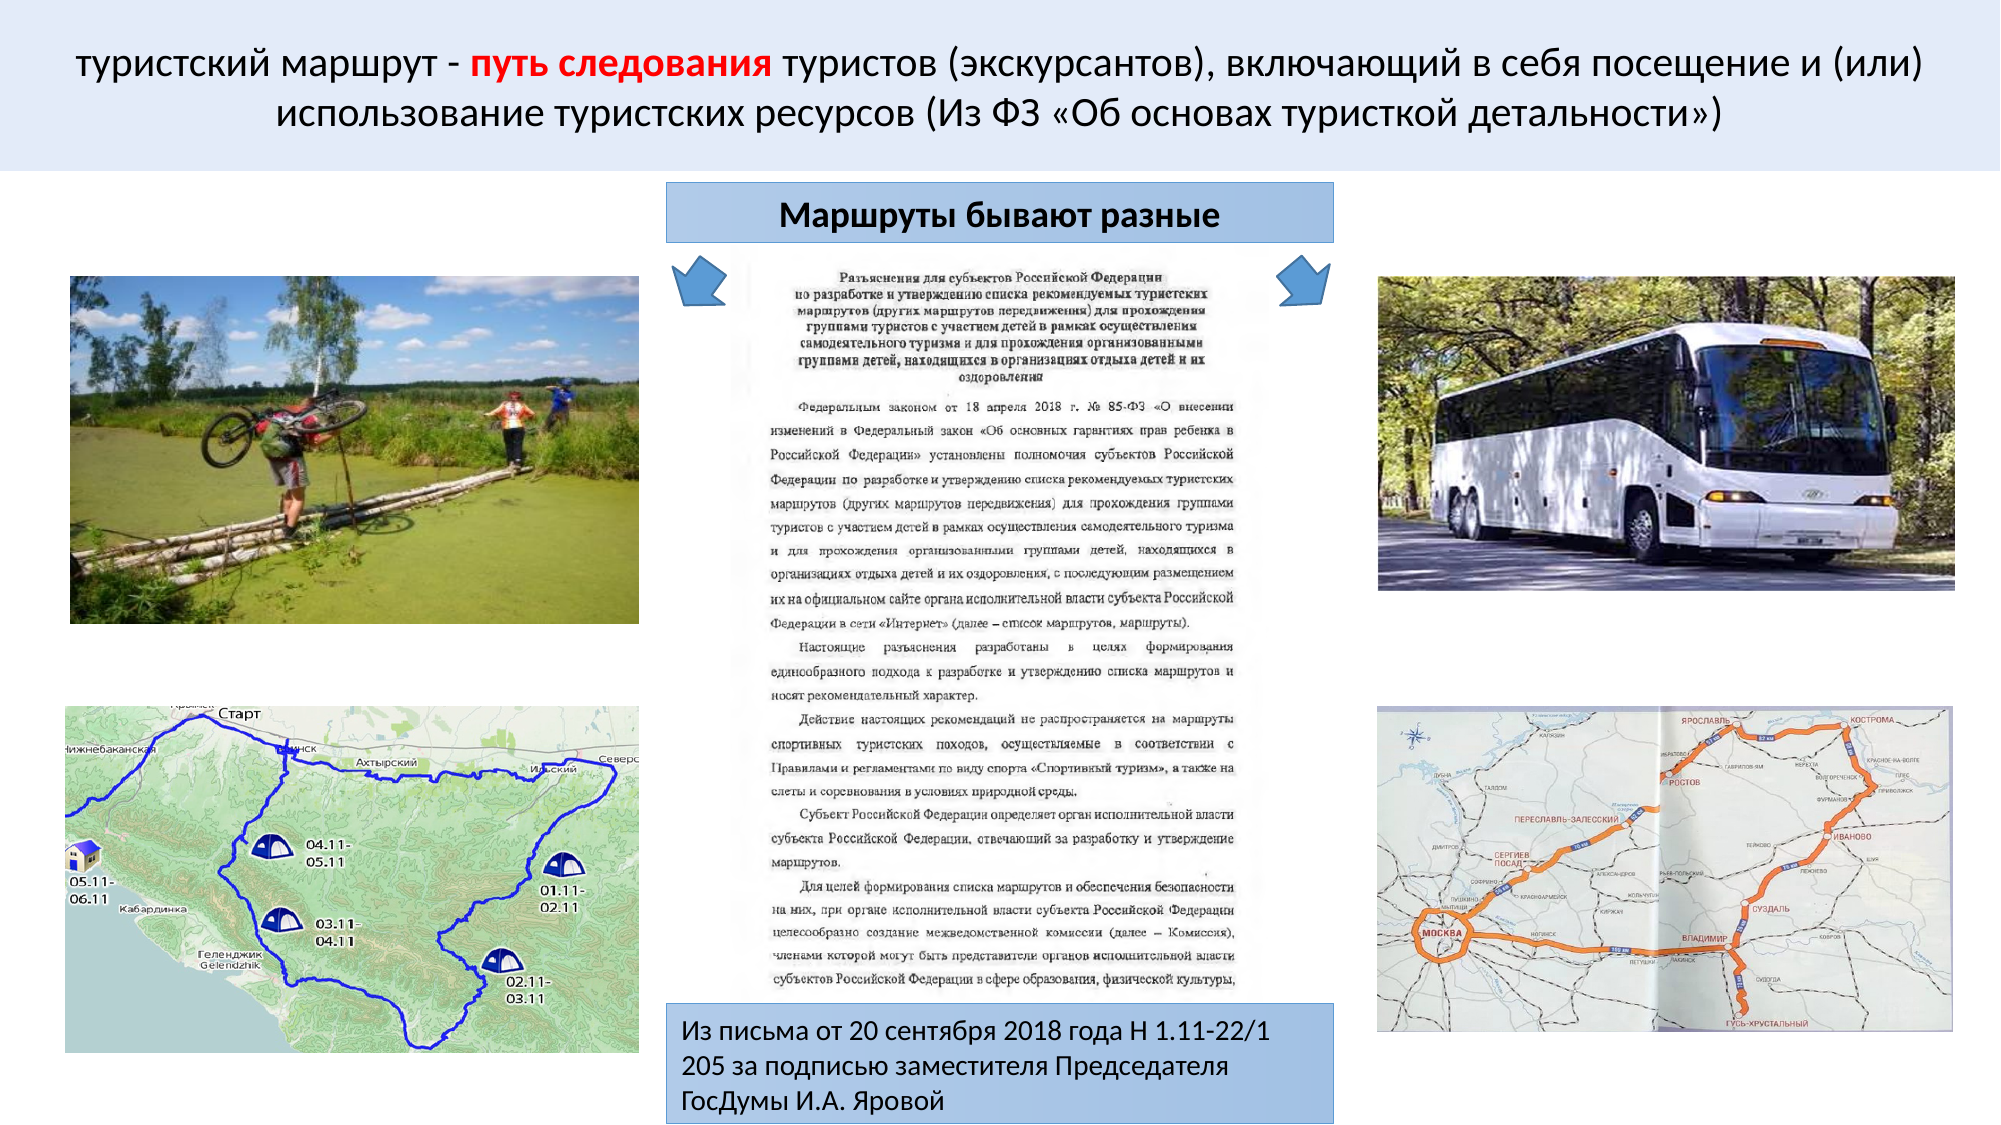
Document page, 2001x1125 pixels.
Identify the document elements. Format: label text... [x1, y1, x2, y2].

text_box Из письма от 20 сентября 2018 года Н 1.11-22/1 205 за подписью заместителя Председателя ГосДумы И.А. Яровой [666, 1003, 1334, 1124]
picture [730, 245, 1270, 1002]
picture [1377, 276, 1955, 591]
picture [65, 706, 639, 1053]
picture [70, 276, 639, 624]
text_box туристский маршрут - путь следования туристов (экскурсантов), включающий в себя посещение и (или) использование туристских ресурсов (Из ФЗ «Об основах туристкой детальности») [0, 0, 2000, 171]
text_box Маршруты бывают разные [666, 182, 1334, 243]
picture [1377, 706, 1953, 1032]
text_box [1276, 254, 1331, 307]
text_box [671, 255, 727, 307]
